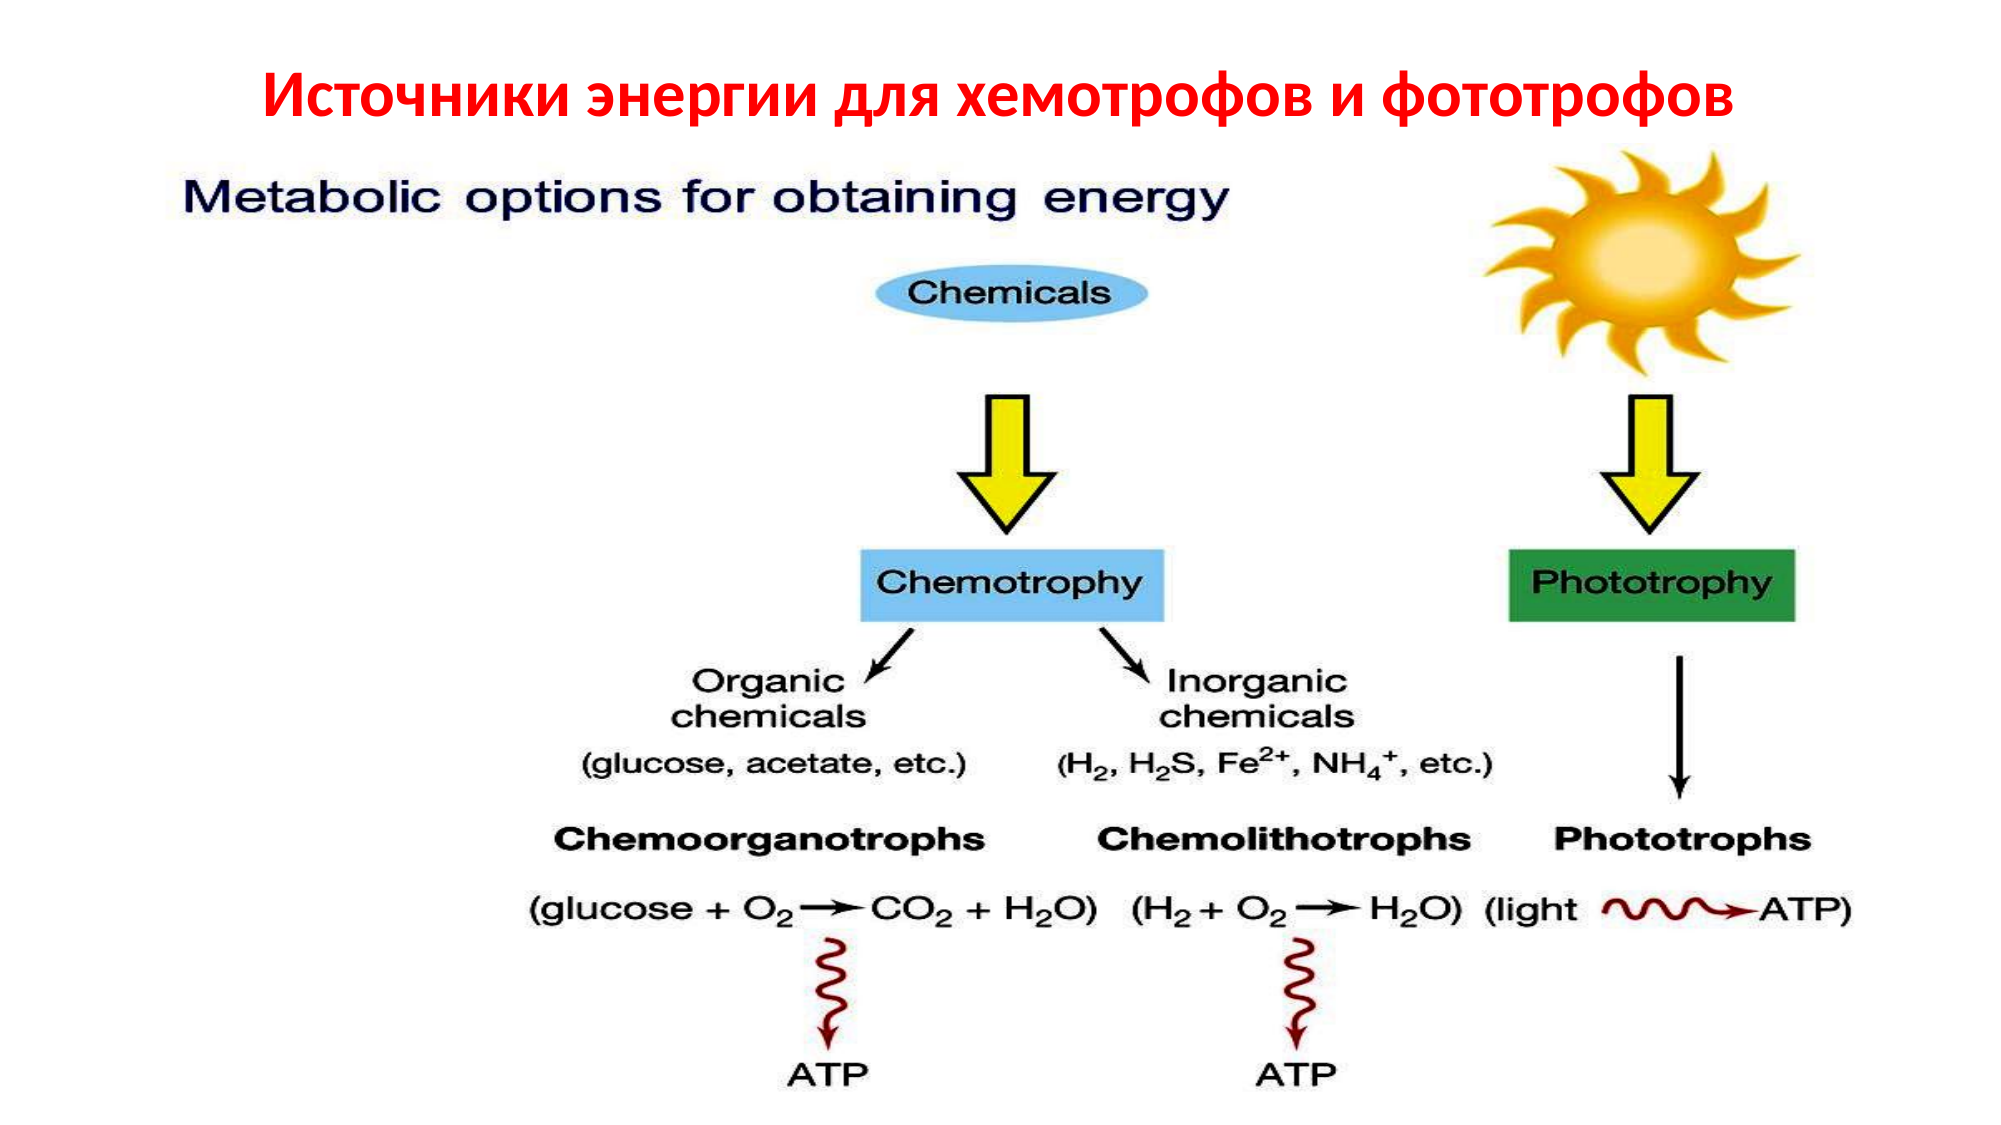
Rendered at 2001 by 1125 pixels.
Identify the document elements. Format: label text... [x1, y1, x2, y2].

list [113, 143, 1886, 1100]
title Источники энергии для хемотрофов и фототрофов [137, 16, 1863, 143]
